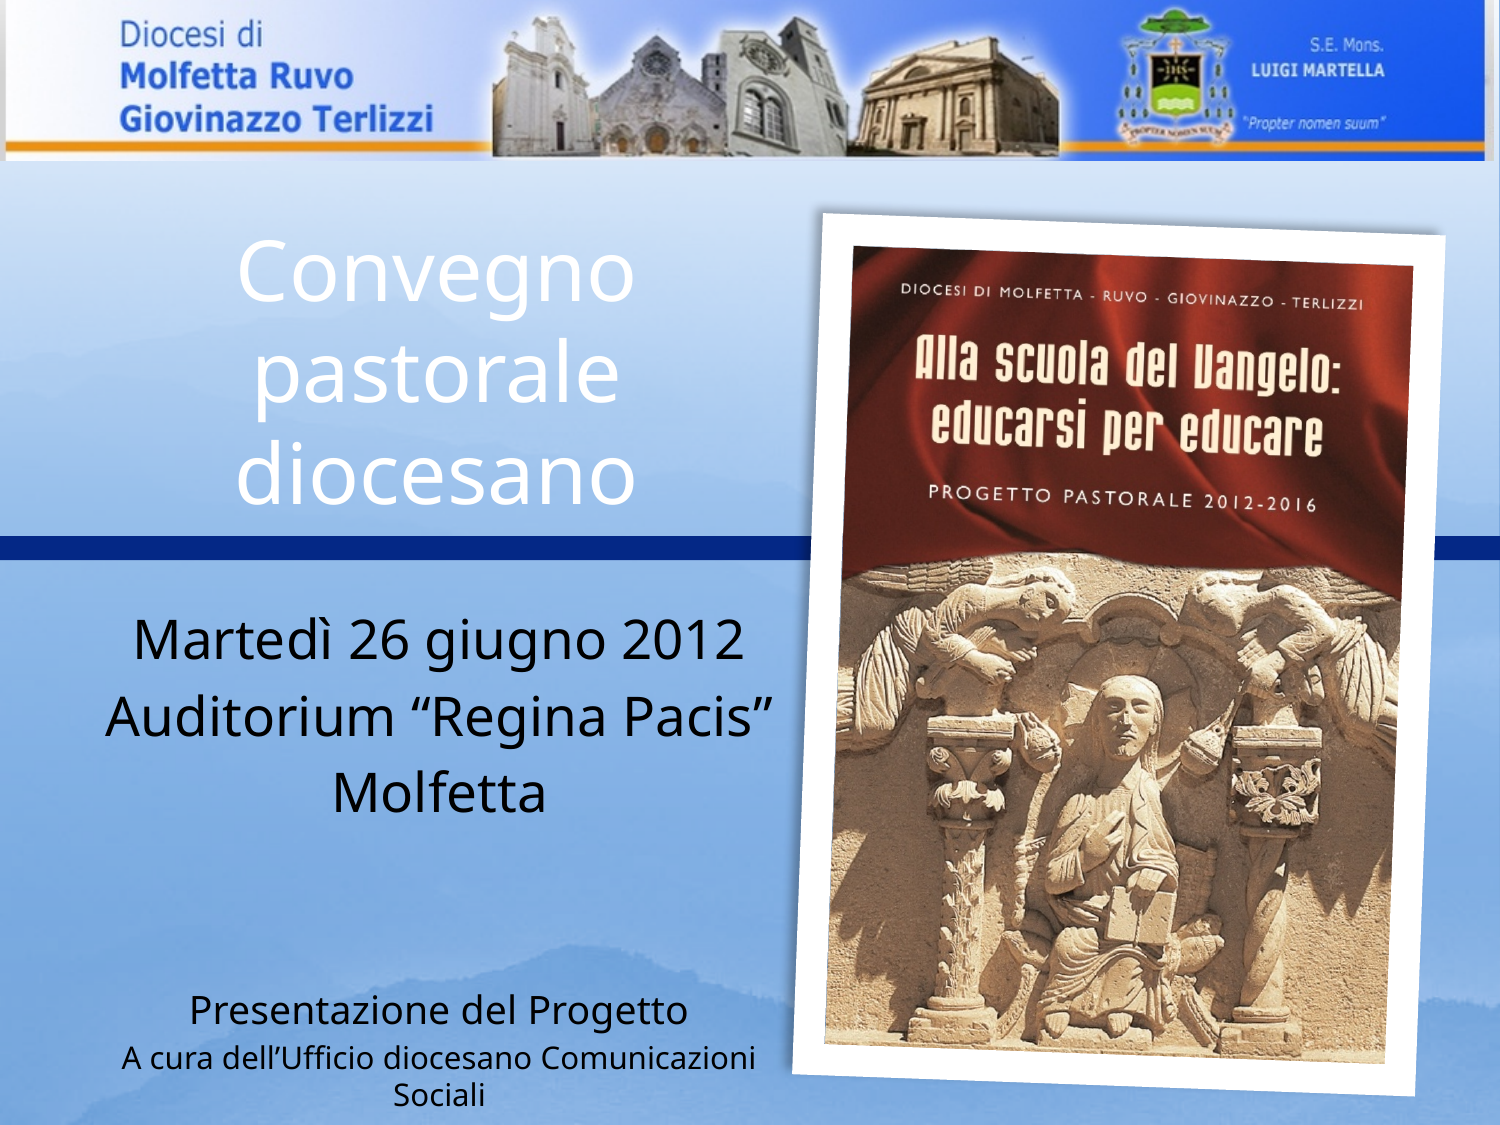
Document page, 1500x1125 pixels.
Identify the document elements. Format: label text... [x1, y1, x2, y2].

picture [825, 247, 1413, 1064]
title Convegno pastorale diocesano [53, 208, 811, 529]
subtitle Martedì 26 giugno 2012 Auditorium “Regina Pacis” Molfetta Presentazione del Progetto A cura dell’Ufficio diocesano Comunicazioni Sociali [58, 597, 821, 1125]
picture [0, 0, 1495, 162]
